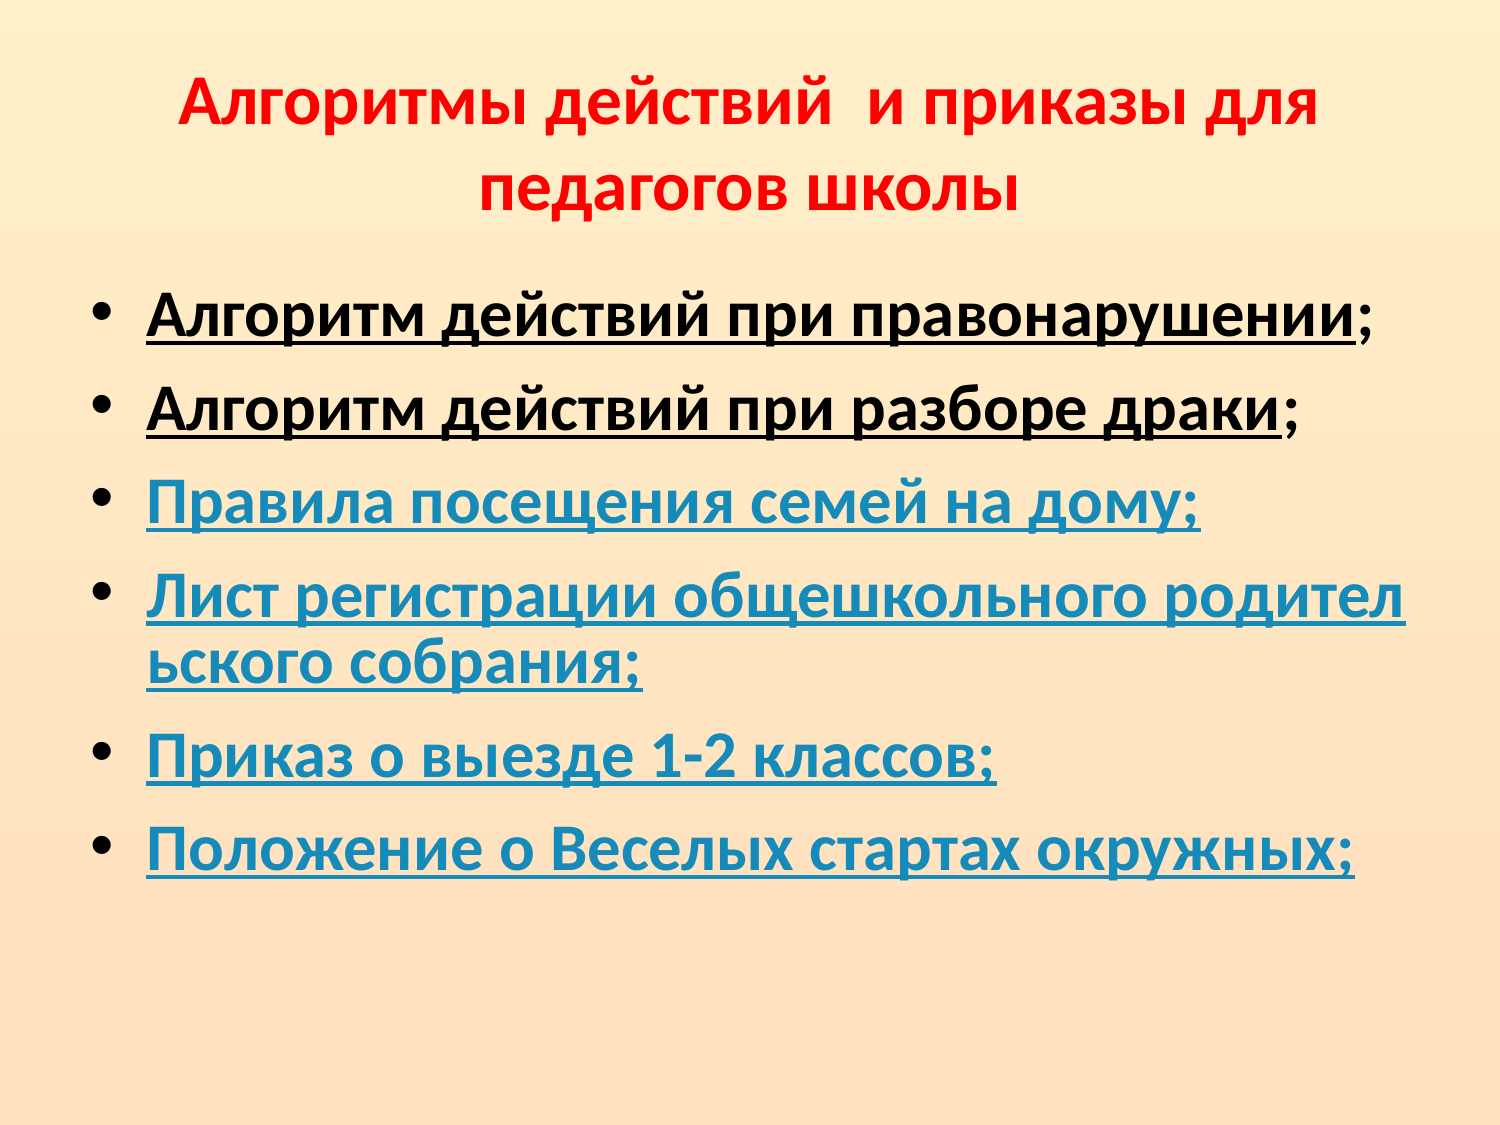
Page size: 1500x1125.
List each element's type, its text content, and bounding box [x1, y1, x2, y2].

list Алгоритм действий при правонарушении; Алгоритм действий при разборе драки; Правила посещения семей на дому; Лист регистрации общешкольного родительского собрания; Приказ о выезде 1-2 классов; Положение о Веселых стартах окружных; [75, 262, 1425, 1005]
title Алгоритмы действий и приказы для педагогов школы [75, 45, 1425, 233]
